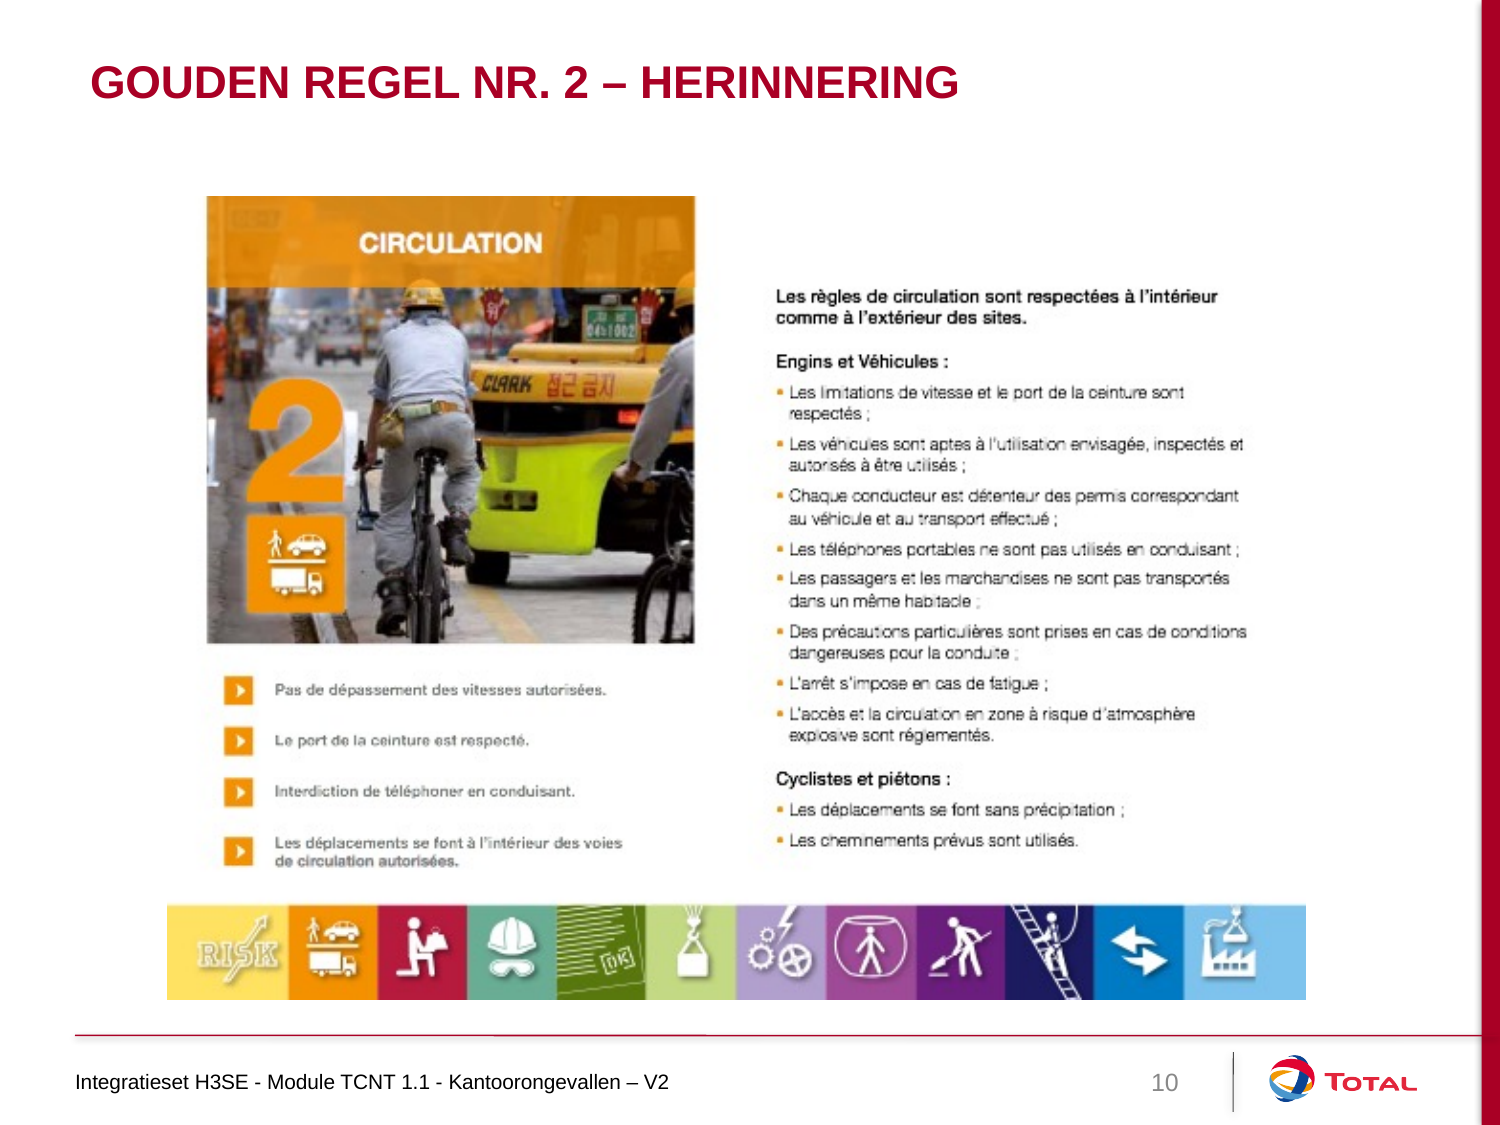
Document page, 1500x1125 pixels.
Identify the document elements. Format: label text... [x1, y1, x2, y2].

footer Integratieset H3SE - Module TCNT 1.1 - Kantoorongevallen – V2 [75, 1051, 988, 1112]
title Gouden regel nr. 2 – herinnering [75, 45, 1424, 126]
picture [166, 196, 1306, 1000]
slide_number 10 [1074, 1051, 1194, 1112]
picture [1260, 1045, 1426, 1112]
